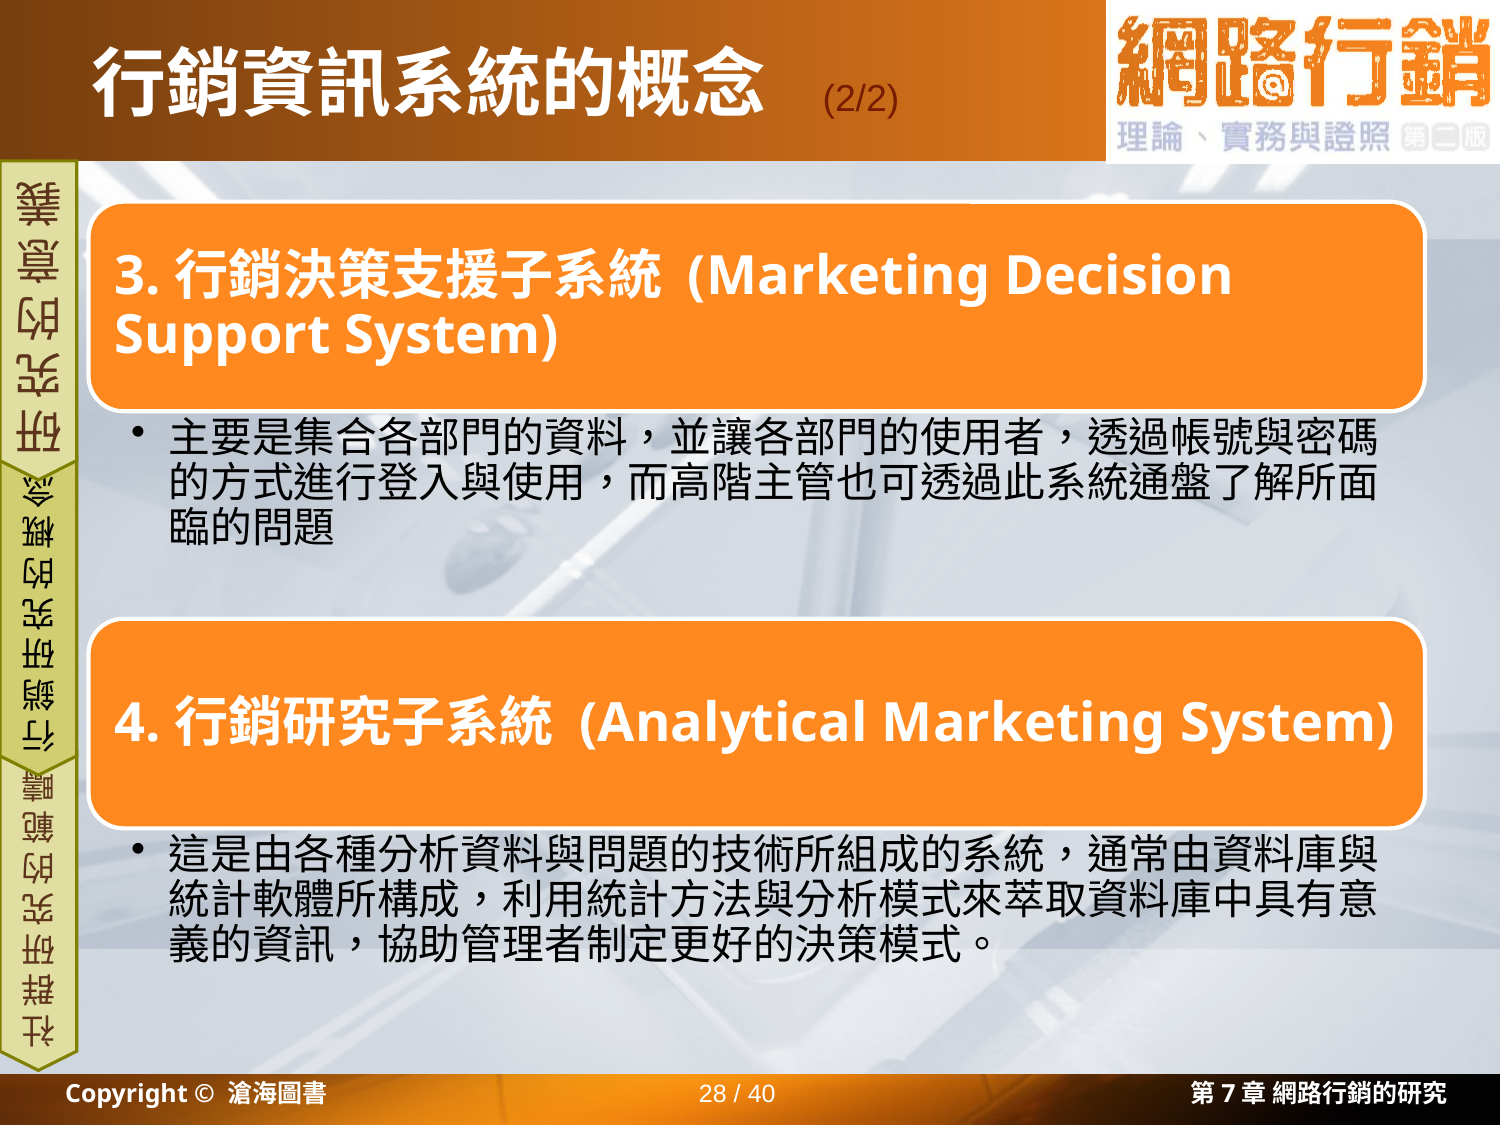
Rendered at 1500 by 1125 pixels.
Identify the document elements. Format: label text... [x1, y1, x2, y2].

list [88, 187, 1426, 1051]
slide_number Copyright © 滄海圖書 [49, 1070, 501, 1119]
text_box (2/2) [807, 66, 915, 127]
text_box 行銷研究的概念 [0, 461, 77, 776]
slide_number 28 / 40 [562, 1070, 913, 1114]
footer 第7章 網路行銷的研究 [1012, 1070, 1463, 1114]
picture [0, 1074, 1500, 1125]
text_box 研究的意義 [0, 160, 77, 480]
text_box 社群研究的範疇 [0, 757, 77, 1071]
title 行銷資訊系統的概念 [76, 0, 1176, 162]
picture [1106, 0, 1500, 164]
